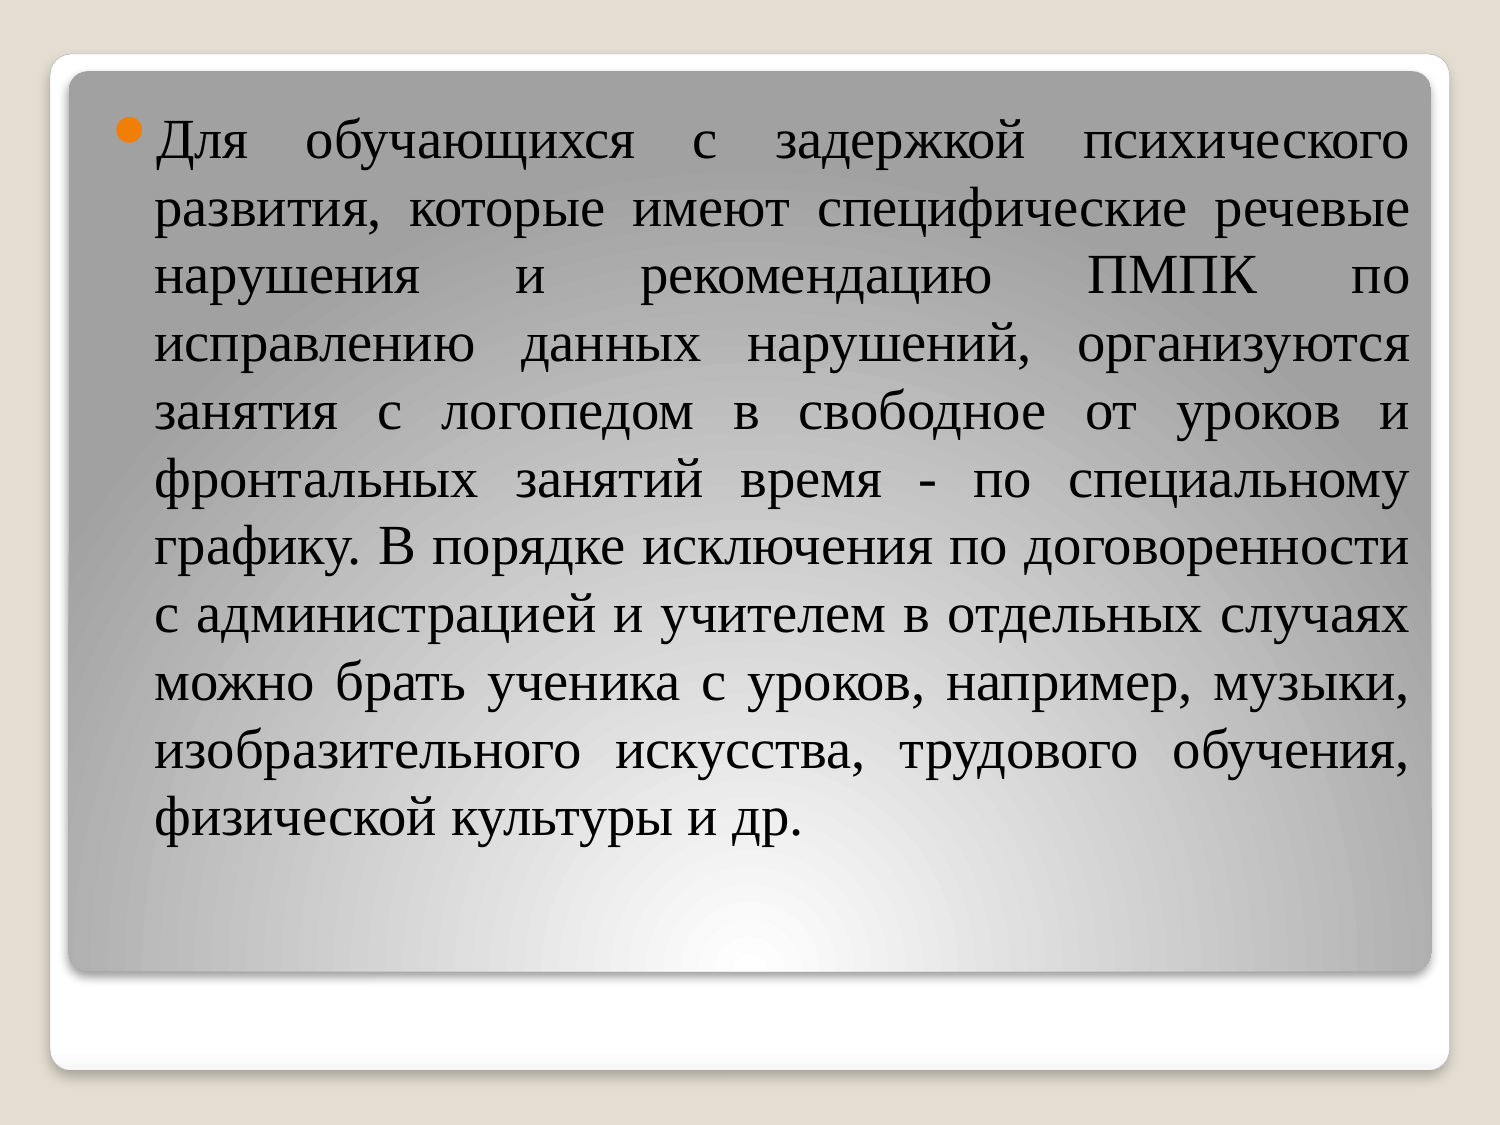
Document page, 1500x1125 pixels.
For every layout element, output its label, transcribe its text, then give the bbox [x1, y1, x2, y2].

list Для обучающихся с задержкой психического развития, которые имеют специфические речевые нарушения и рекомендацию ПМПК по исправлению данных нарушений, организуются занятия с логопедом в свободное от уроков и фронтальных занятий время - по специальному графику. В порядке исключения по договоренности с администрацией и учителем в отдельных случаях можно брать ученика с уроков, например, музыки, изобразительного искусства, трудового обучения, физической культуры и др. [82, 86, 1425, 914]
